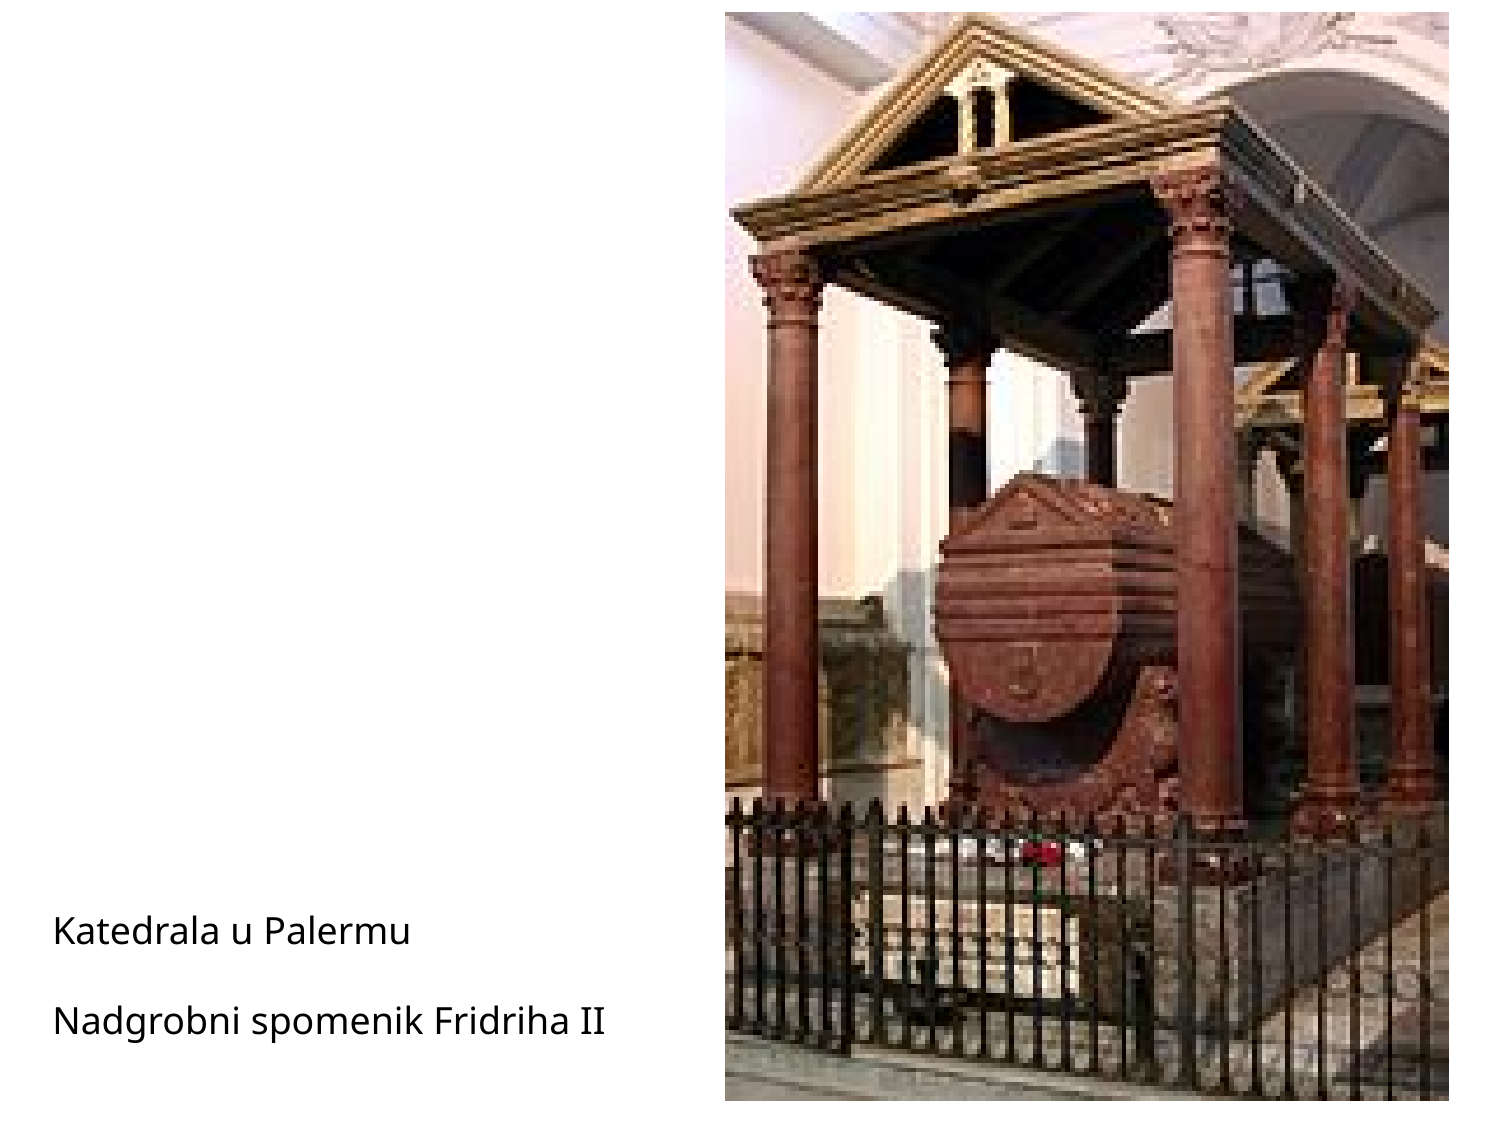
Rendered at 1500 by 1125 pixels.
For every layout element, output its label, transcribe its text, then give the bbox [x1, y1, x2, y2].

picture [724, 12, 1450, 1101]
text_box Katedrala u Palermu Nadgrobni spomenik Fridriha II [37, 899, 675, 1050]
